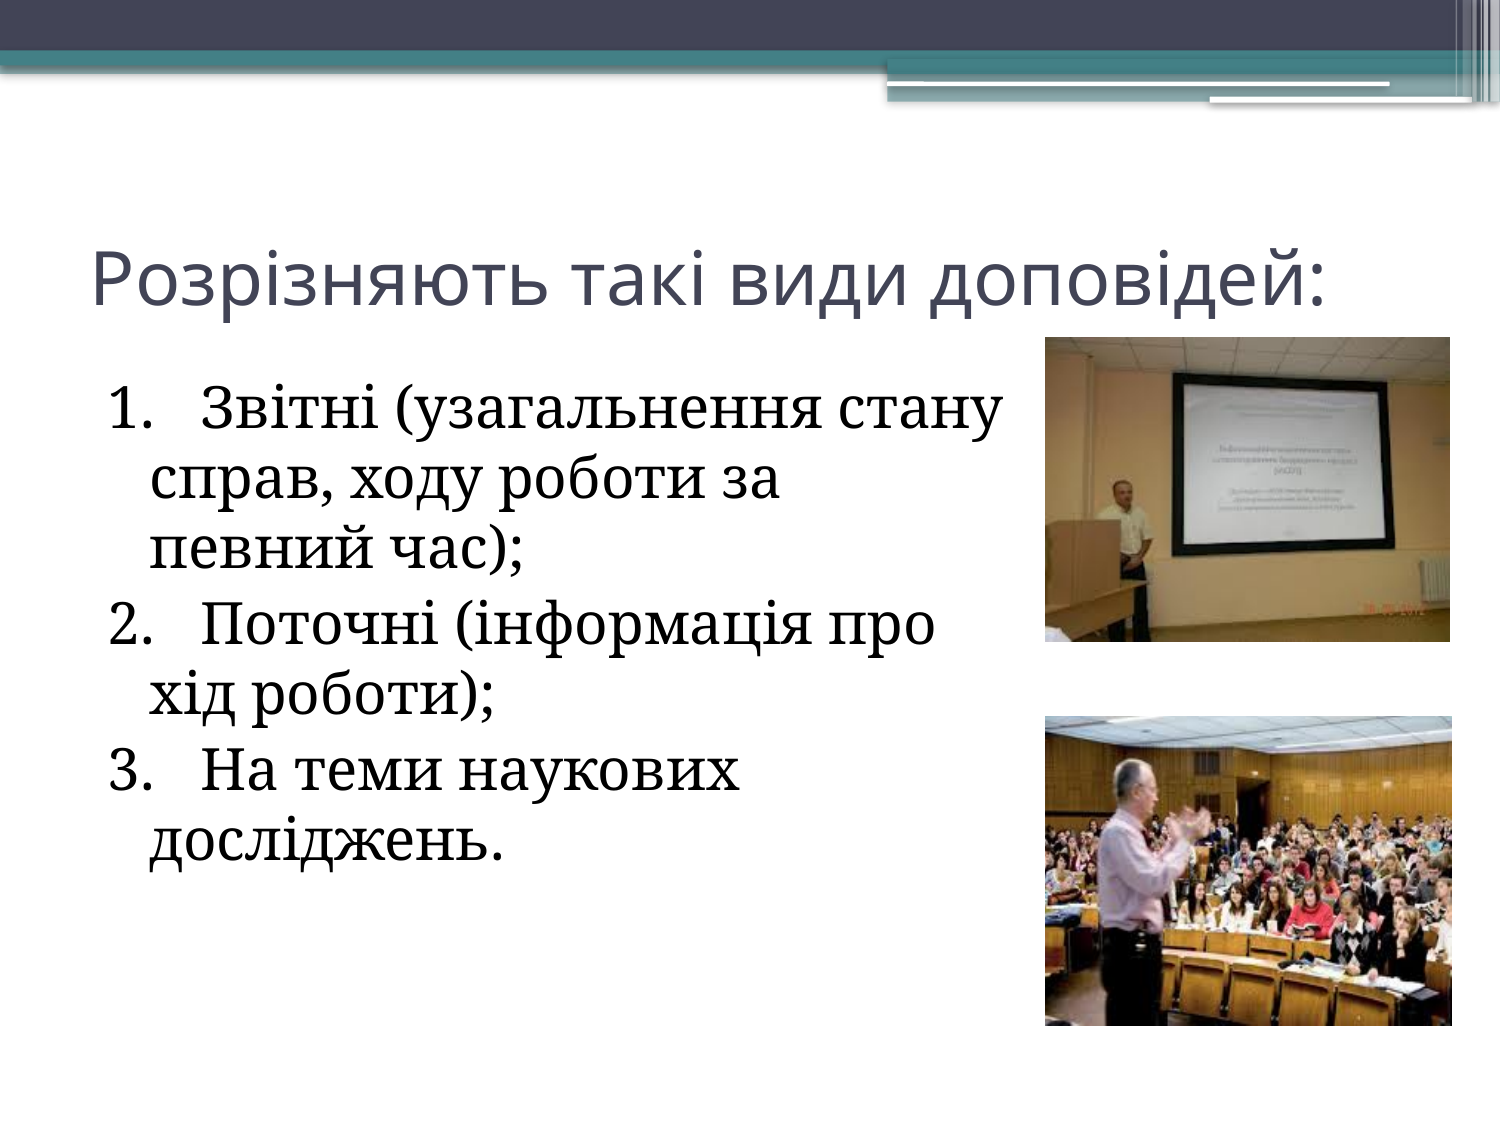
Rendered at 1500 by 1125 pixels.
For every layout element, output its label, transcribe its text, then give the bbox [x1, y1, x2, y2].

picture [1045, 337, 1451, 642]
list 1. Звітні (узагальнення стану справ, ходу роботи за певний час); 2. Поточні (інформація про хід роботи); 3. На теми наукових досліджень. [75, 362, 1022, 1005]
title Розрізняють такі види доповідей: [75, 187, 1425, 363]
picture [1045, 715, 1452, 1026]
